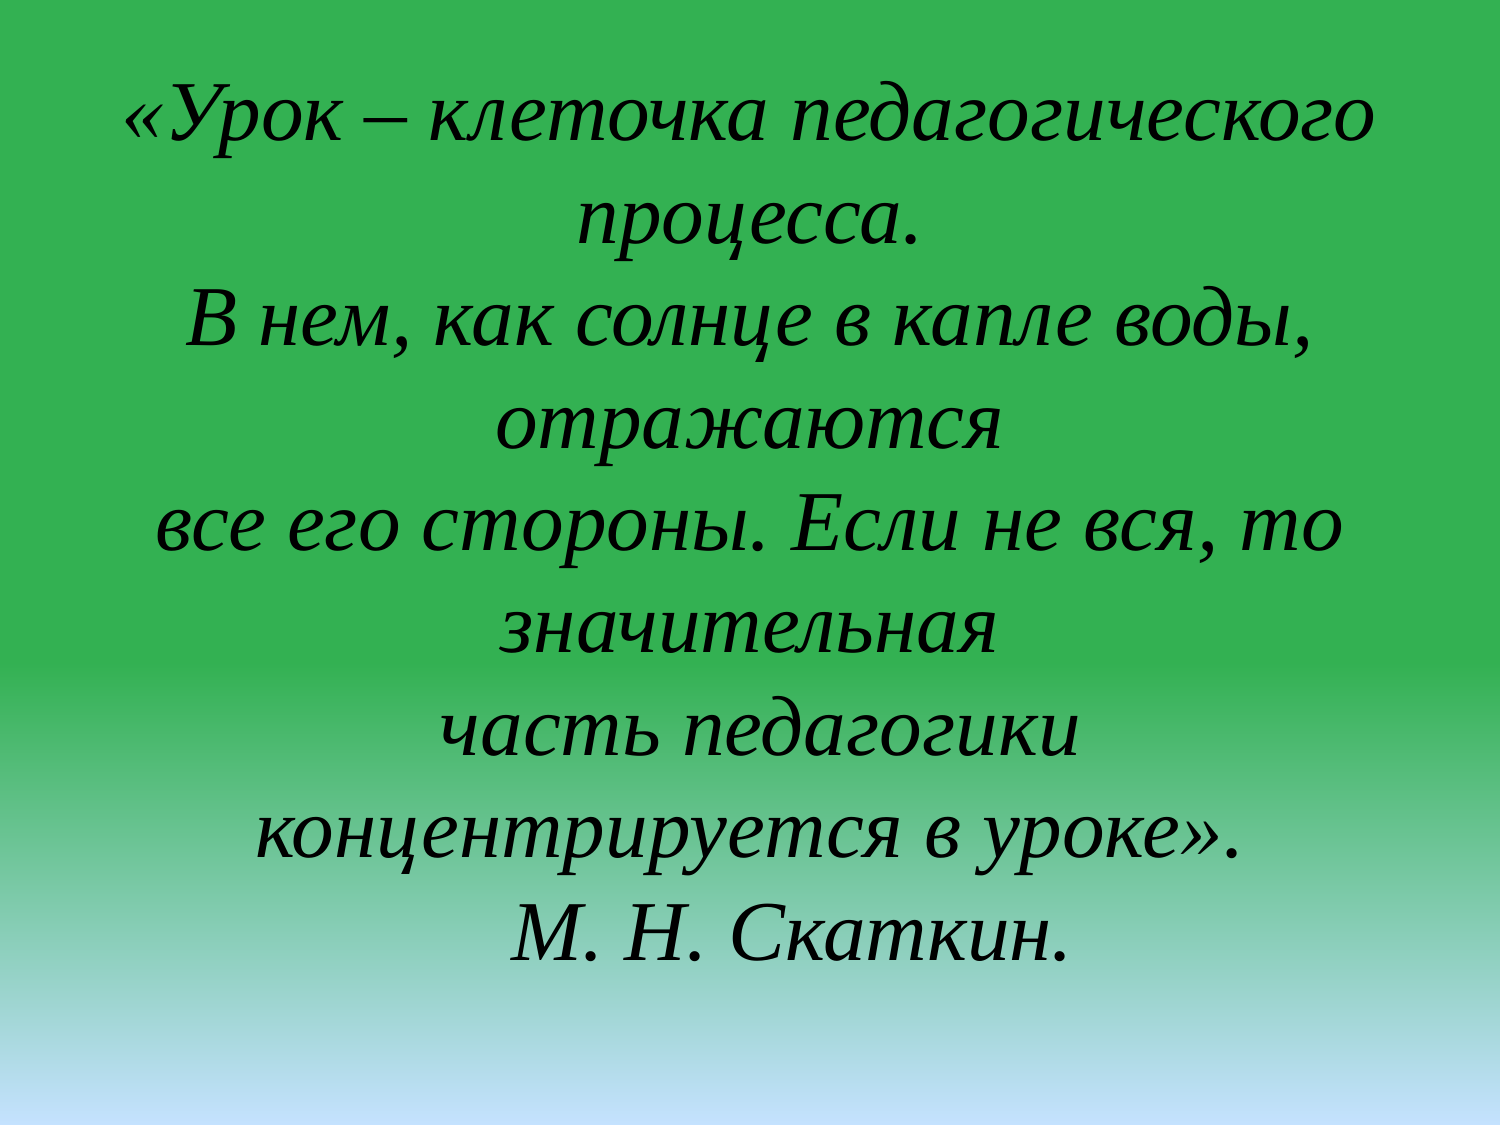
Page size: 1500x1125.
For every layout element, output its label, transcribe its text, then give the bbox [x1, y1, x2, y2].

title «Урок – клеточка педагогического процесса. В нем, как солнце в капле воды, отражаются все его стороны. Если не вся, то значительная часть педагогики концентрируется в уроке». М. Н. Скаткин. [75, 45, 1425, 988]
